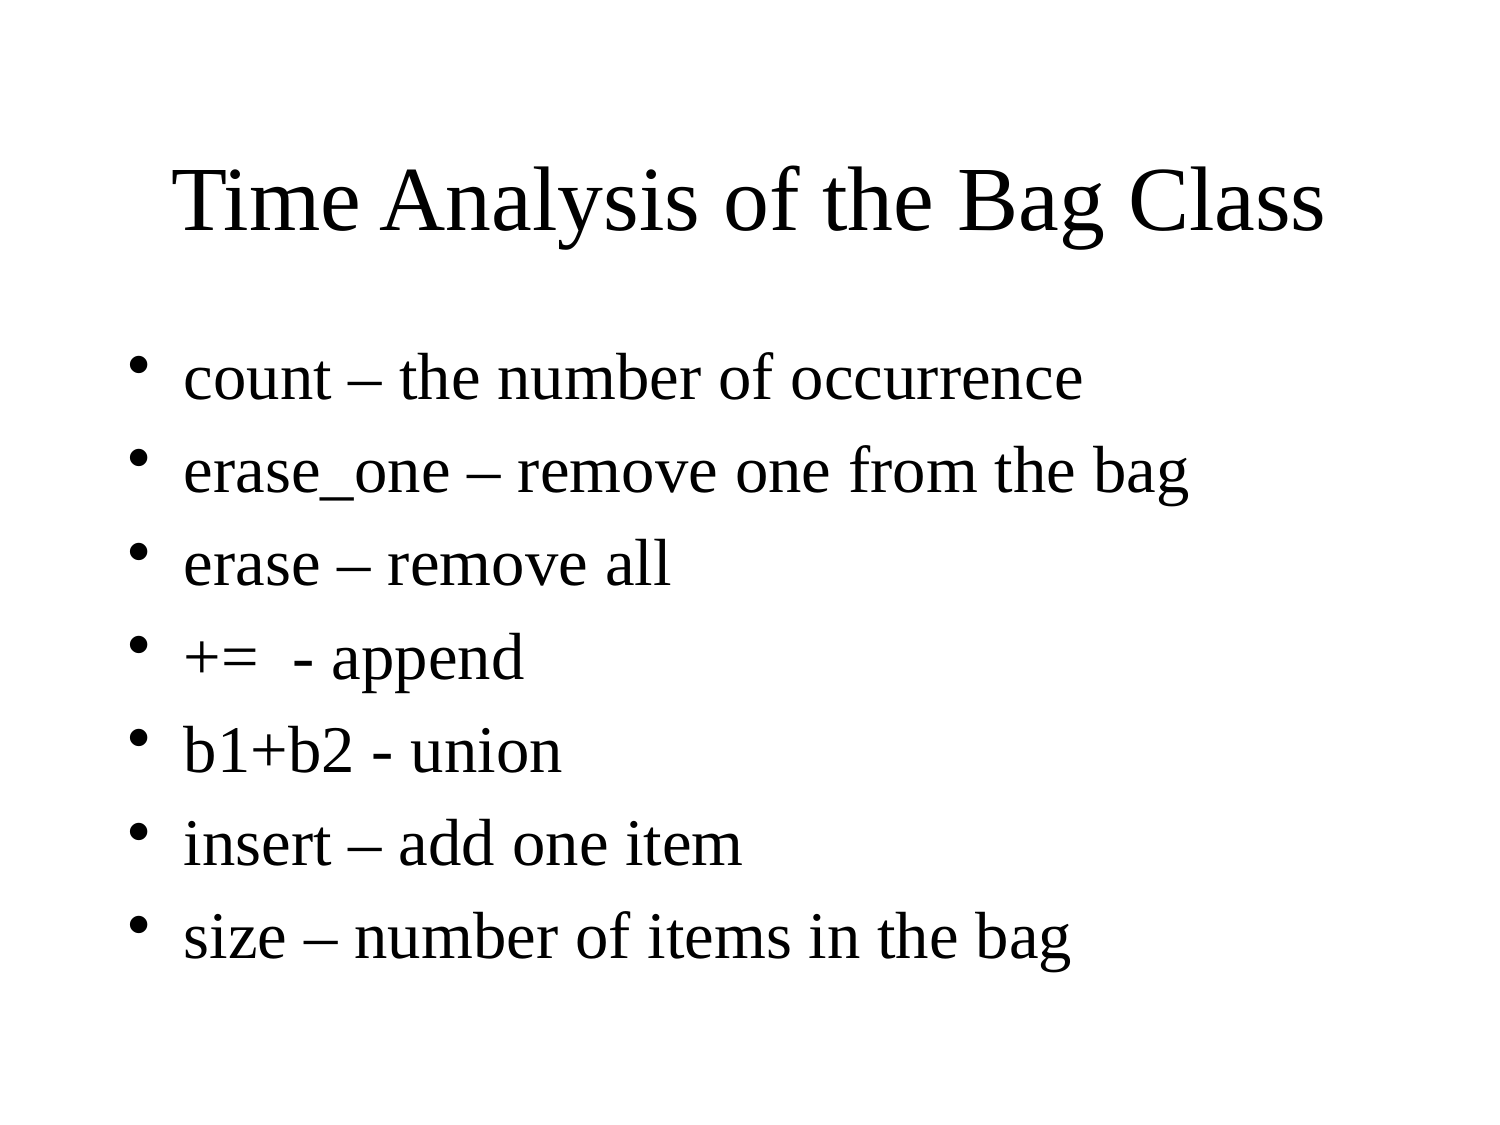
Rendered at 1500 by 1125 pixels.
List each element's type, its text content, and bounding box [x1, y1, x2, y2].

title Time Analysis of the Bag Class [112, 99, 1388, 288]
list count – the number of occurrence erase_one – remove one from the bag erase – remove all += - append b1+b2 - union insert – add one item size – number of items in the bag [112, 324, 1388, 1001]
